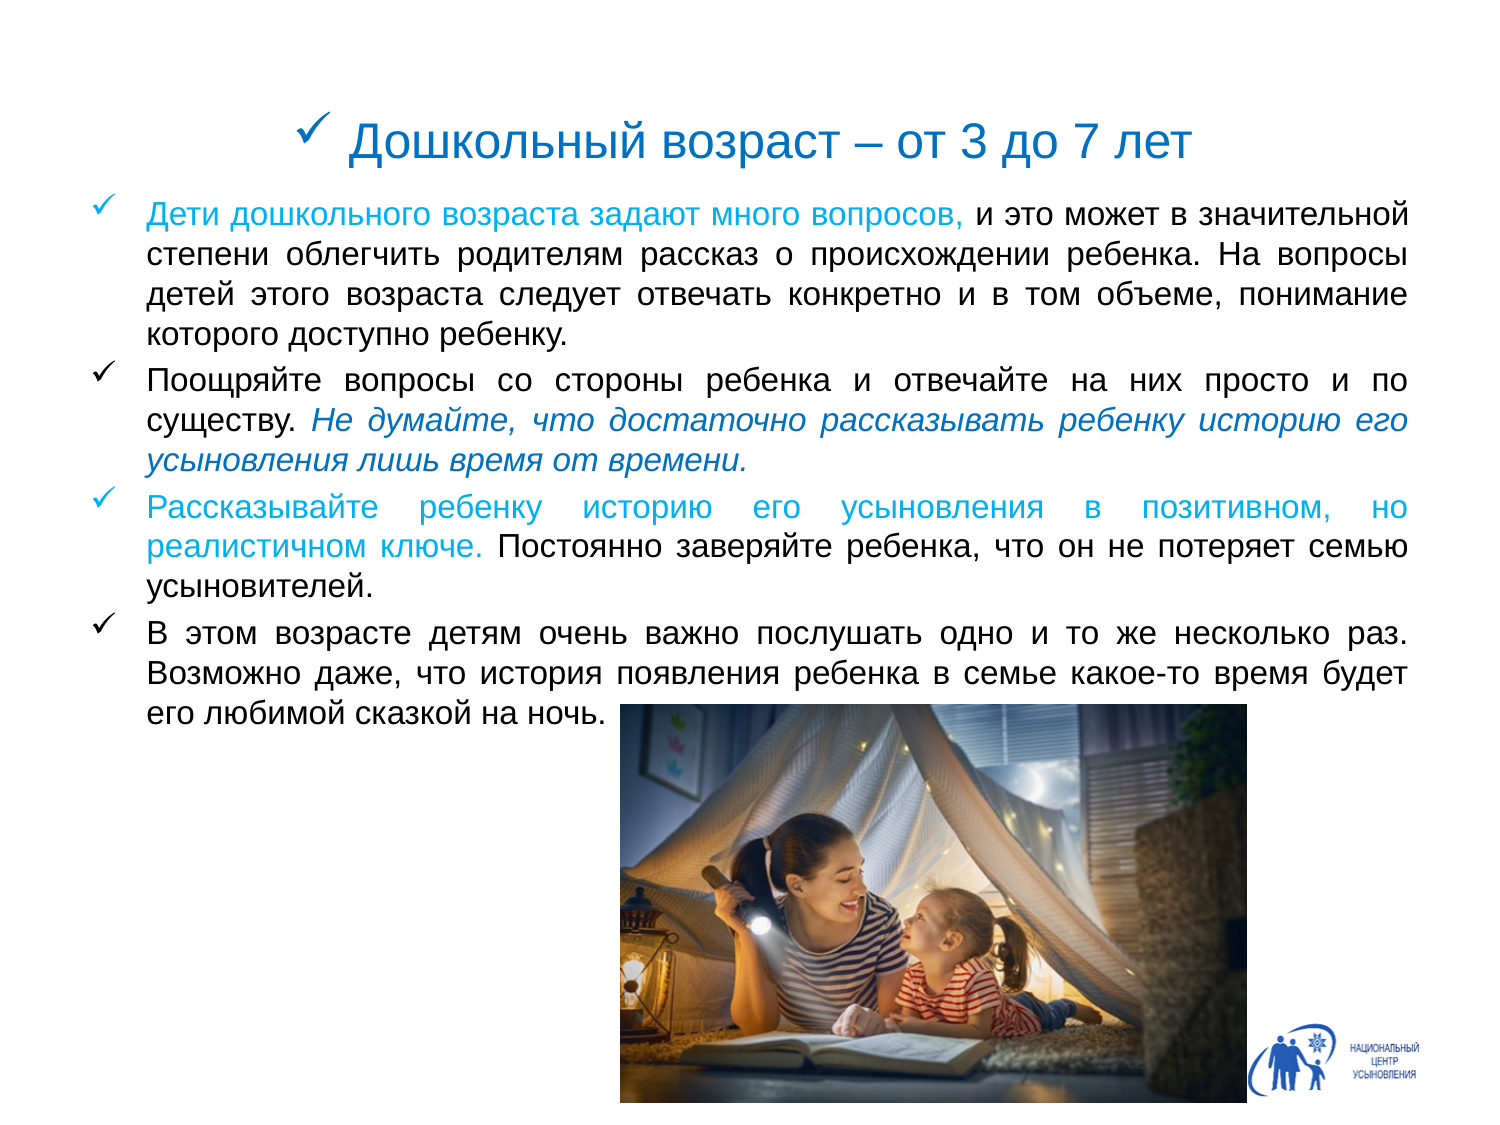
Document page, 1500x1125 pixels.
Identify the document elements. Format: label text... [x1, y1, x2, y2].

picture [619, 703, 1426, 1104]
list Дети дошкольного возраста задают много вопросов, и это может в значительной степени облегчить родителям рассказ о происхождении ребенка. На вопросы детей этого возраста следует отвечать конкретно и в том объеме, понимание которого доступно ребенку. Поощряйте вопросы со стороны ребенка и отвечайте на них просто и по существу. Не думайте, что достаточно рассказывать ребенку историю его усыновления лишь время от времени. Рассказывайте ребенку историю его усыновления в позитивном, но реалистичном ключе. Постоянно заверяйте ребенка, что он не потеряет семью усыновителей. В этом возрасте детям очень важно послушать одно и то же несколько раз. Возможно даже, что история появления ребенка в семье какое-то время будет его любимой сказкой на ночь. [74, 184, 1426, 1059]
title Дошкольный возраст – от 3 до 7 лет [74, 44, 1426, 184]
